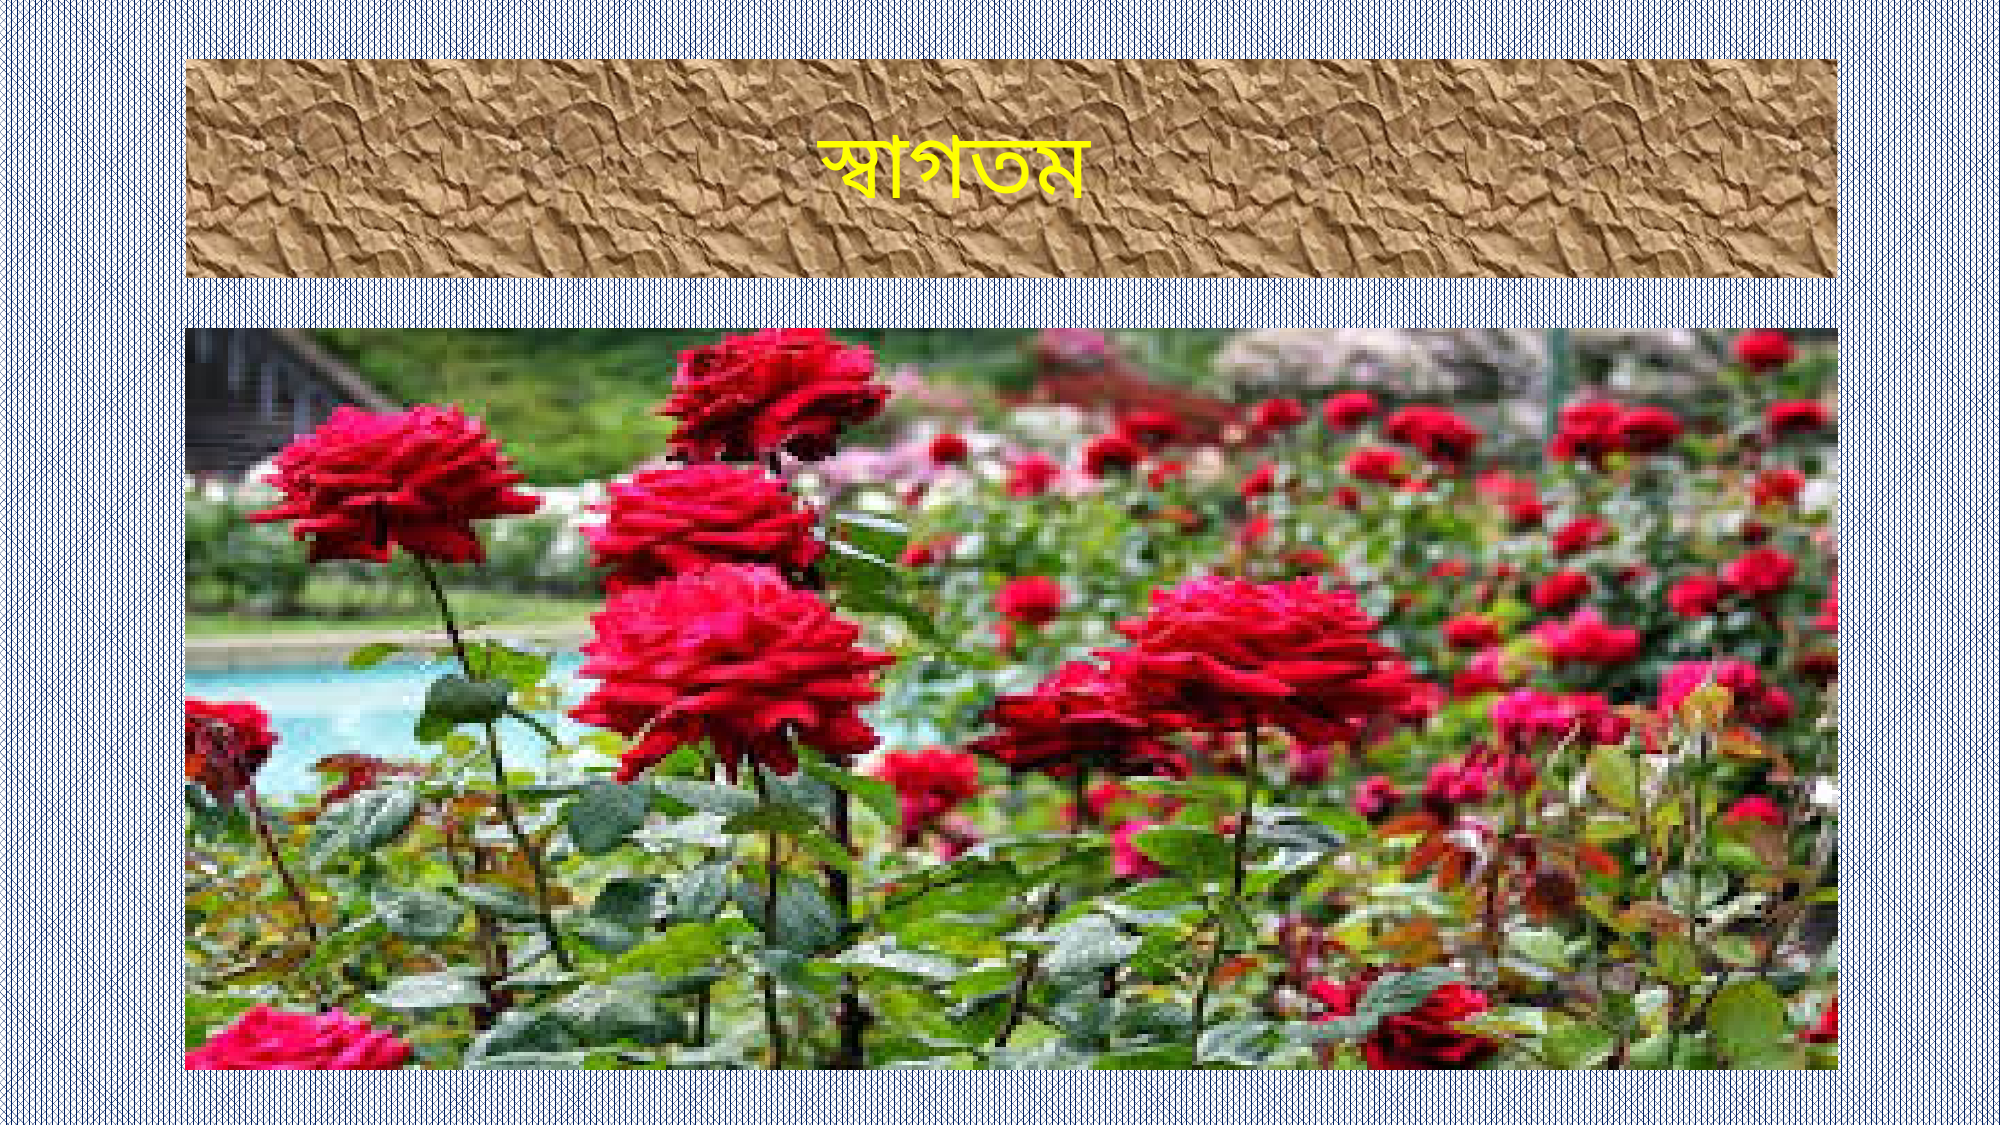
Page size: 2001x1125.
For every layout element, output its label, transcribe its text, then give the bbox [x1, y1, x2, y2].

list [185, 328, 1838, 1070]
title স্বাগতম [185, 59, 1838, 278]
